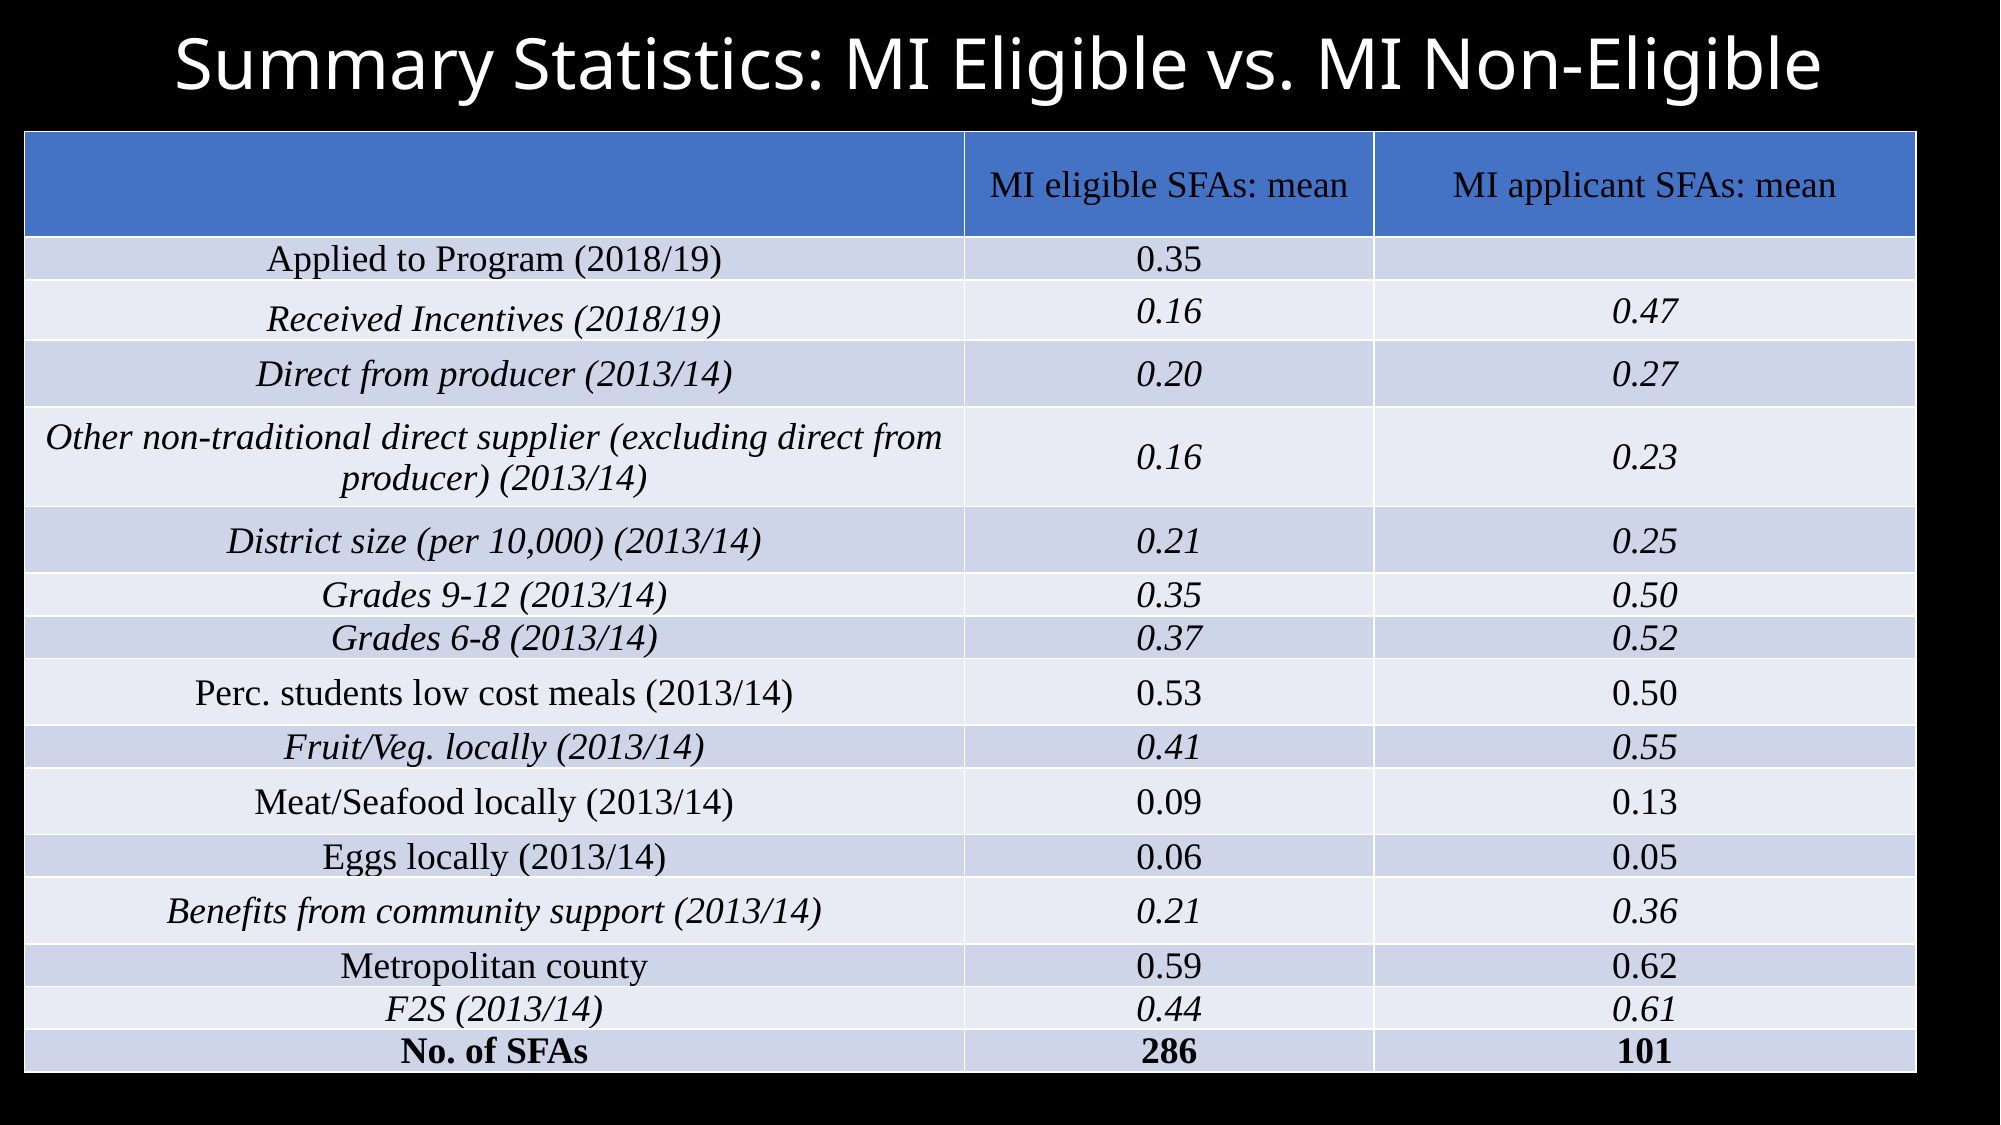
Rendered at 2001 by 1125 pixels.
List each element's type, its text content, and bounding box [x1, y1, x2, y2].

table_cell 0.06 [965, 835, 1373, 876]
table_cell 0.36 [1375, 878, 1915, 943]
table_cell 0.53 [965, 659, 1373, 724]
table_cell 0.37 [965, 617, 1373, 658]
table_cell 0.61 [1375, 987, 1915, 1028]
table_cell 0.59 [965, 945, 1373, 986]
table_cell 0.20 [965, 341, 1373, 406]
table_header [25, 132, 964, 236]
table_cell Applied to Program (2018/19) [25, 238, 964, 279]
table_cell 0.47 [1375, 281, 1915, 339]
table_cell No. of SFAs [25, 1030, 964, 1071]
table_cell 0.41 [965, 726, 1373, 767]
table_cell Grades 9-12 (2013/14) [25, 574, 964, 615]
title Summary Statistics: MI Eligible vs. MI Non-Eligible [137, 20, 1863, 113]
table_cell Received Incentives (2018/19) [25, 281, 964, 339]
table_cell Other non-traditional direct supplier (excluding direct from producer) (2013/14) [25, 408, 964, 506]
table_cell 0.50 [1375, 659, 1915, 724]
table_cell 0.21 [965, 507, 1373, 572]
table_cell 0.05 [1375, 835, 1915, 876]
table_cell Direct from producer (2013/14) [25, 341, 964, 406]
table_cell Perc. students low cost meals (2013/14) [25, 659, 964, 724]
table_cell [1375, 238, 1915, 279]
table_cell 101 [1375, 1030, 1915, 1071]
table_cell 0.21 [965, 878, 1373, 943]
table_cell 0.16 [965, 408, 1373, 506]
table_cell 0.52 [1375, 617, 1915, 658]
table_header MI applicant SFAs: mean [1375, 132, 1915, 236]
table_cell Grades 6-8 (2013/14) [25, 617, 964, 658]
table_cell Benefits from community support (2013/14) [25, 878, 964, 943]
table_cell Metropolitan county [25, 945, 964, 986]
table_cell 0.13 [1375, 769, 1915, 834]
table_cell 0.62 [1375, 945, 1915, 986]
table_cell 0.27 [1375, 341, 1915, 406]
table_cell 0.35 [965, 238, 1373, 279]
table_cell 0.25 [1375, 507, 1915, 572]
table_cell Eggs locally (2013/14) [25, 835, 964, 876]
table_header MI eligible SFAs: mean [965, 132, 1373, 236]
table_cell District size (per 10,000) (2013/14) [25, 507, 964, 572]
table_cell Fruit/Veg. locally (2013/14) [25, 726, 964, 767]
table_cell 0.55 [1375, 726, 1915, 767]
table_cell 0.16 [965, 281, 1373, 339]
table_cell F2S (2013/14) [25, 987, 964, 1028]
table_cell 0.23 [1375, 408, 1915, 506]
table_cell 286 [965, 1030, 1373, 1071]
table_cell Meat/Seafood locally (2013/14) [25, 769, 964, 834]
table_cell 0.35 [965, 574, 1373, 615]
table_cell 0.50 [1375, 574, 1915, 615]
table_cell 0.44 [965, 987, 1373, 1028]
table_cell 0.09 [965, 769, 1373, 834]
